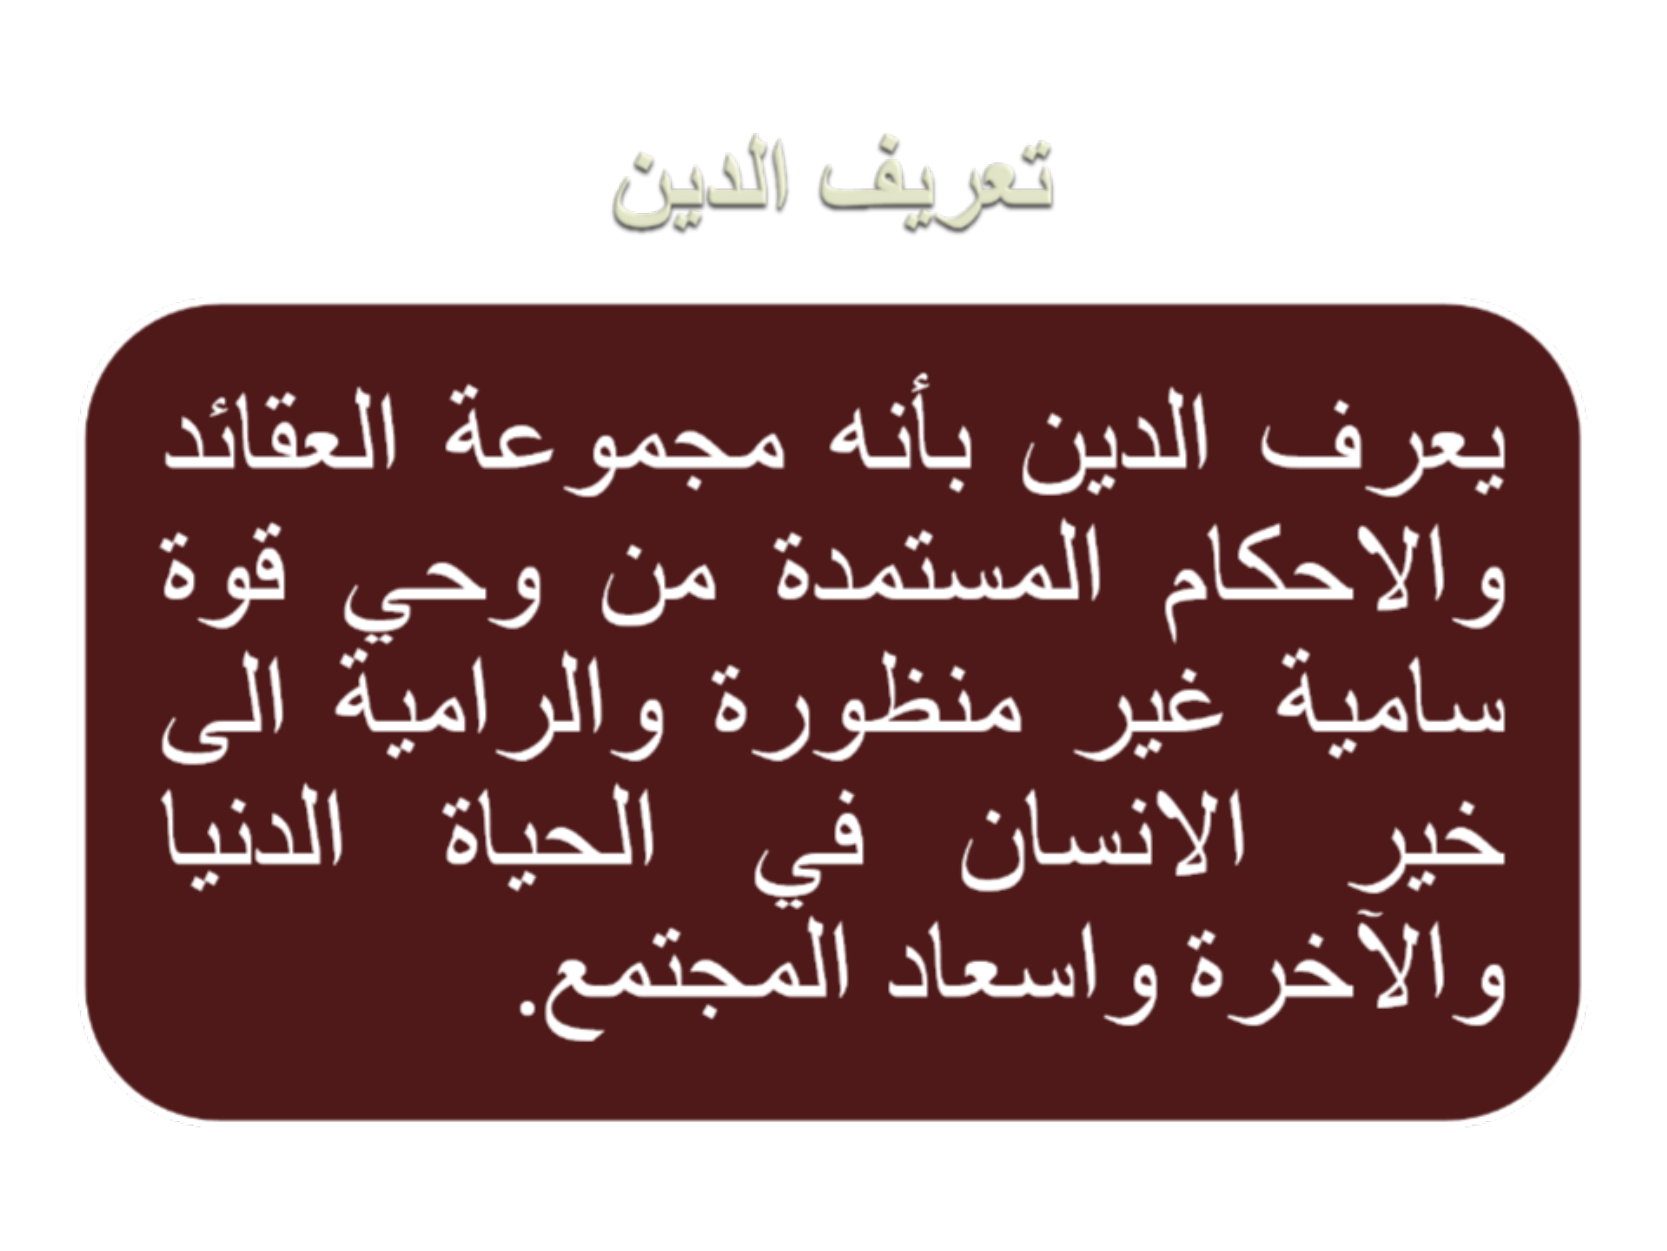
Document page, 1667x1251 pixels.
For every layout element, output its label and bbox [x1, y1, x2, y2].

picture [53, 296, 1589, 1129]
picture [81, 45, 1586, 259]
